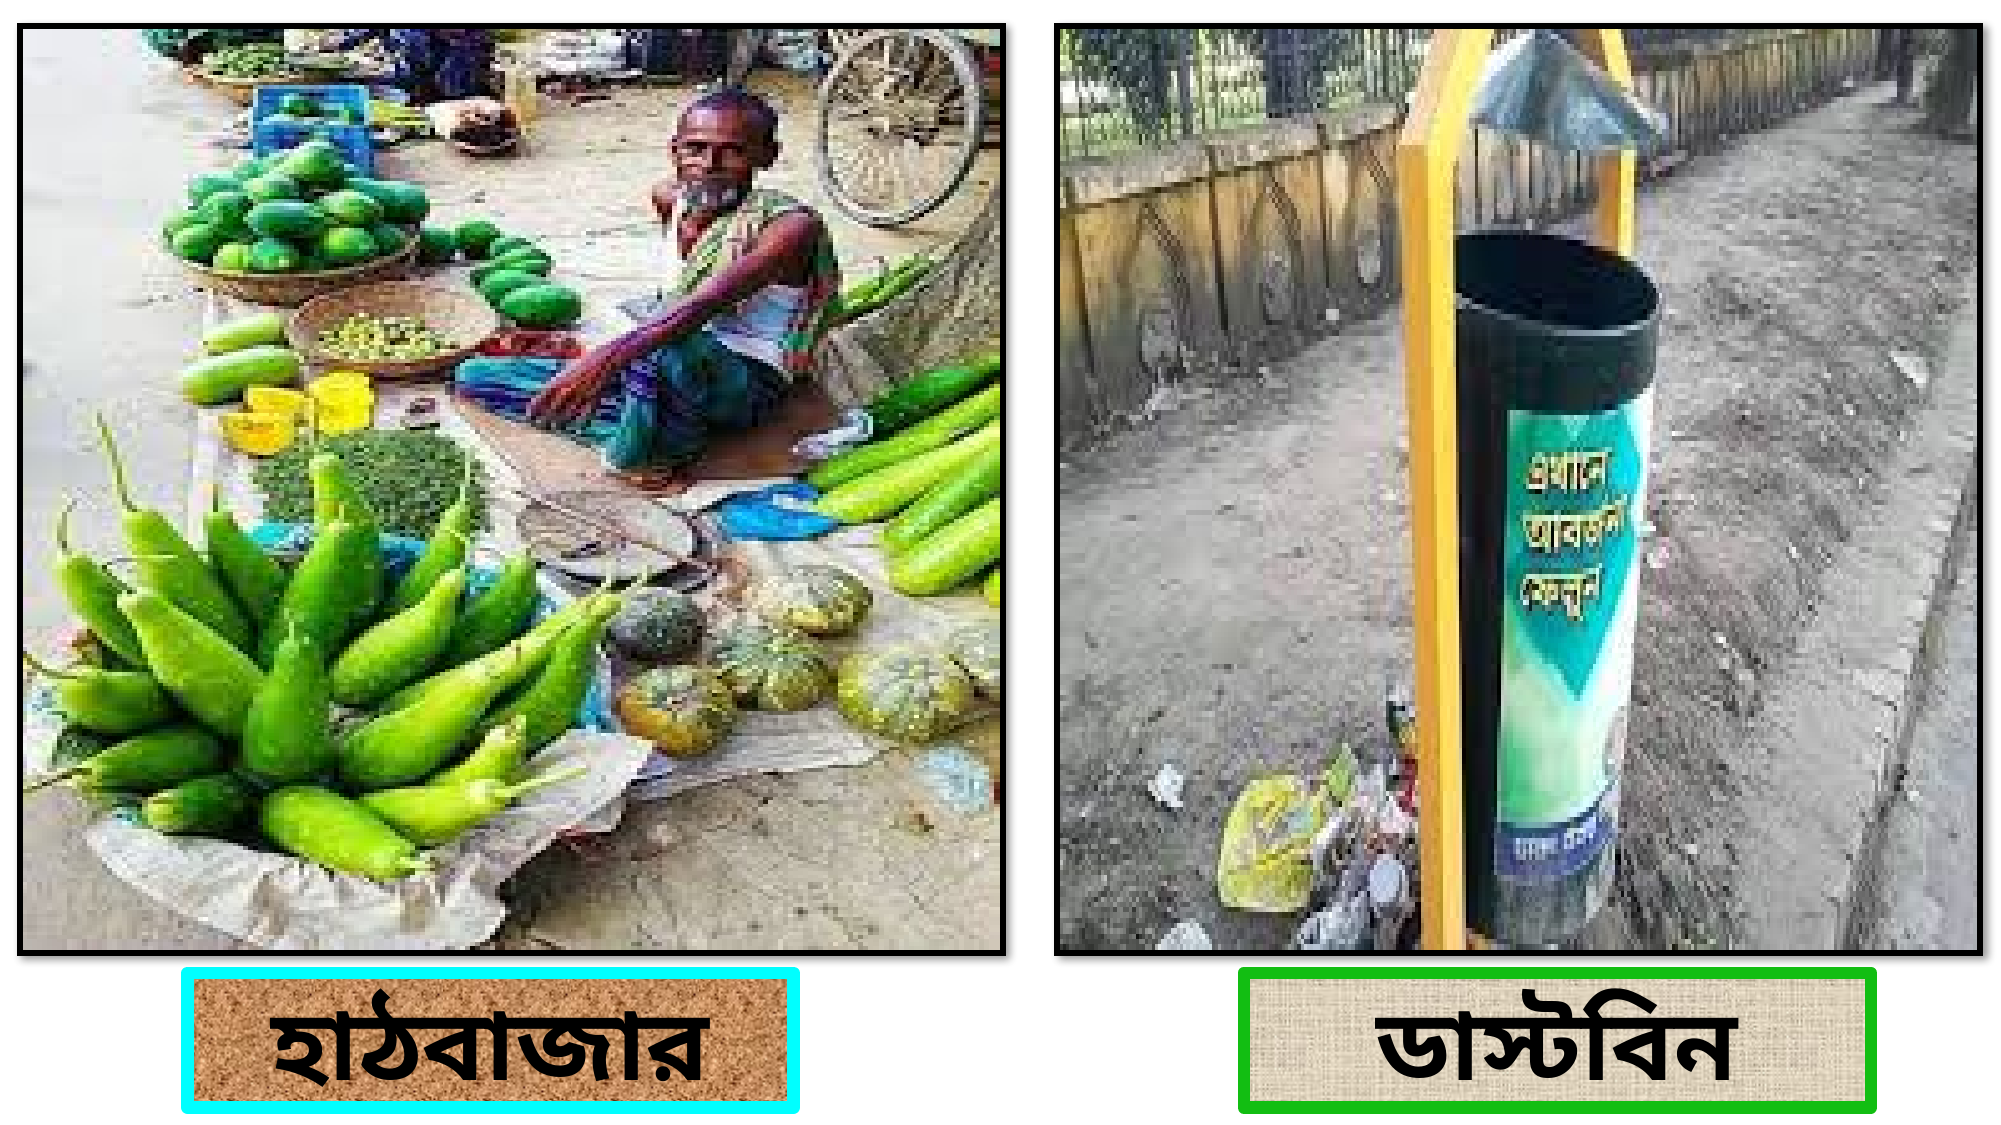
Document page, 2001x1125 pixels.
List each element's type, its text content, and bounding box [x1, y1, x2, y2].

text_box ডাস্টবিন [1243, 972, 1871, 1108]
text_box হাঠবাজার [187, 972, 794, 1108]
picture [1060, 29, 1977, 950]
picture [22, 29, 1000, 950]
